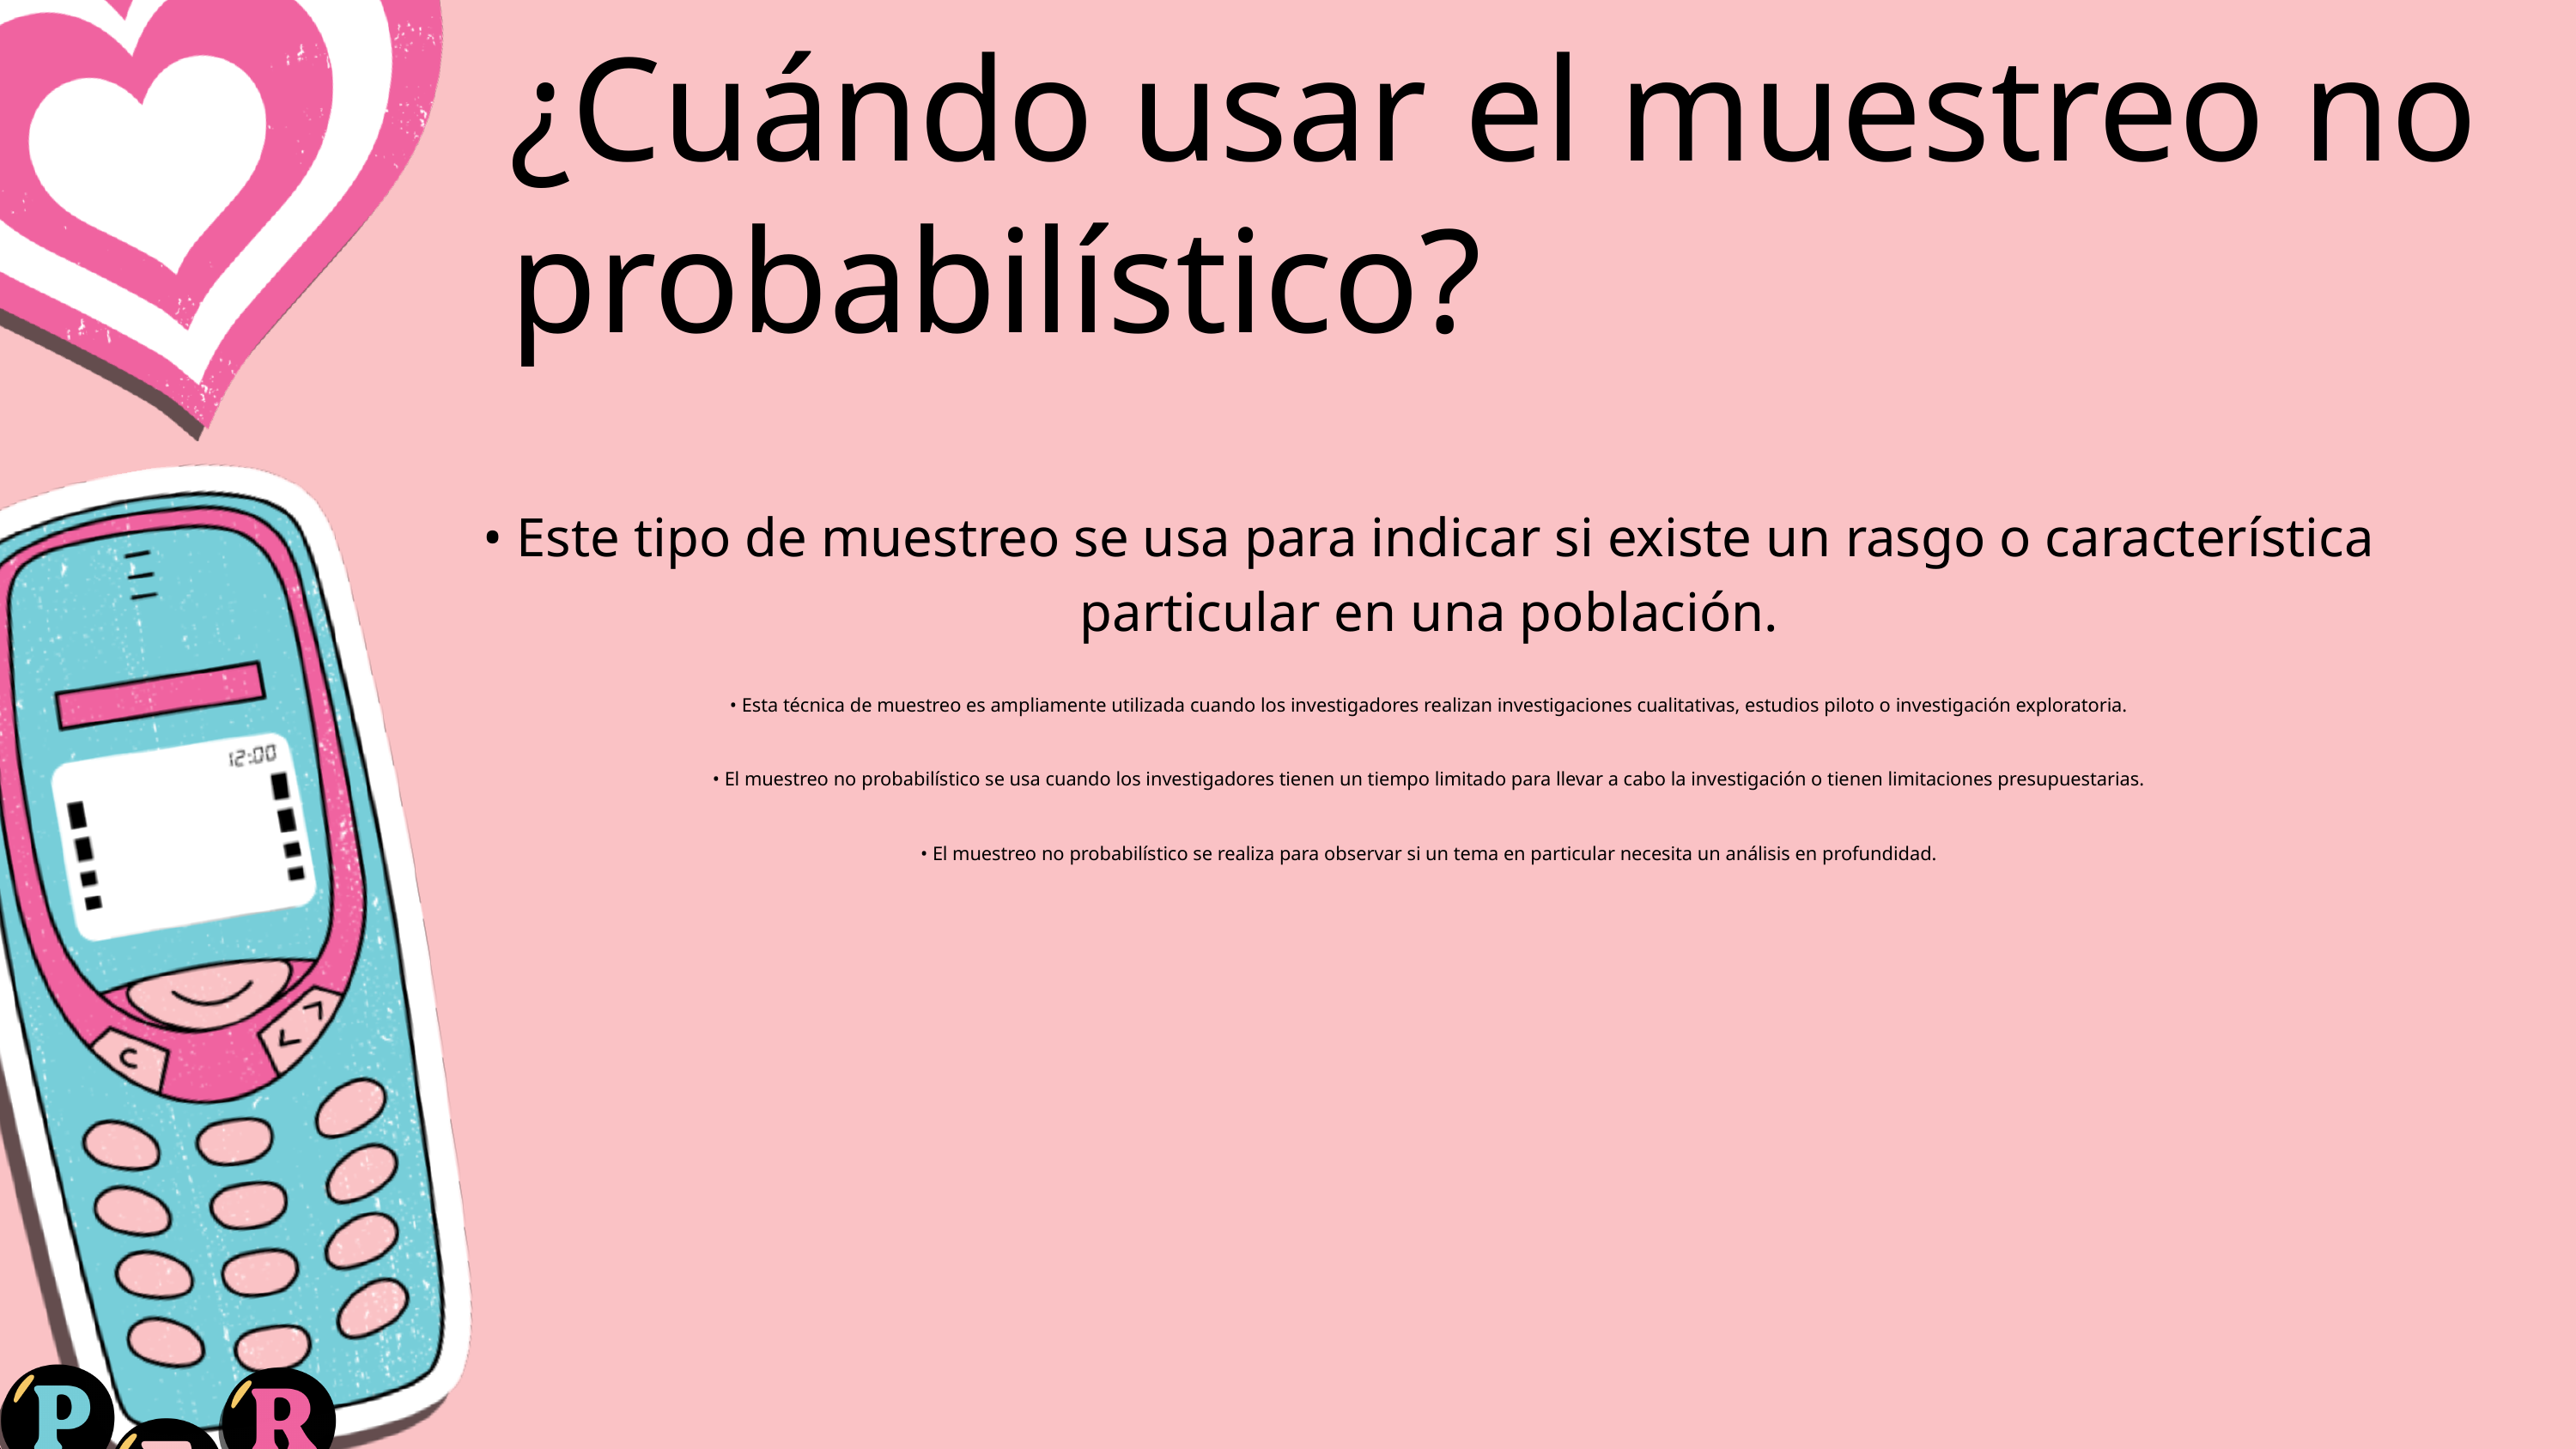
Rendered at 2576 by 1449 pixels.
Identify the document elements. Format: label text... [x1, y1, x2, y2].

text_box • Este tipo de muestreo se usa para indicar si existe un rasgo o característica particular en una población. • Esta técnica de muestreo es ampliamente utilizada cuando los investigadores realizan investigaciones cualitativas, estudios piloto o investigación exploratoria. • El muestreo no probabilístico se usa cuando los investigadores tienen un tiempo limitado para llevar a cabo la investigación o tienen limitaciones presupuestarias. • El muestreo no probabilístico se realiza para observar si un tema en particular necesita un análisis en profundidad. [435, 493, 2432, 1013]
picture [0, 0, 522, 1449]
text_box ¿Cuándo usar el muestreo no probabilístico? [510, 17, 2576, 705]
